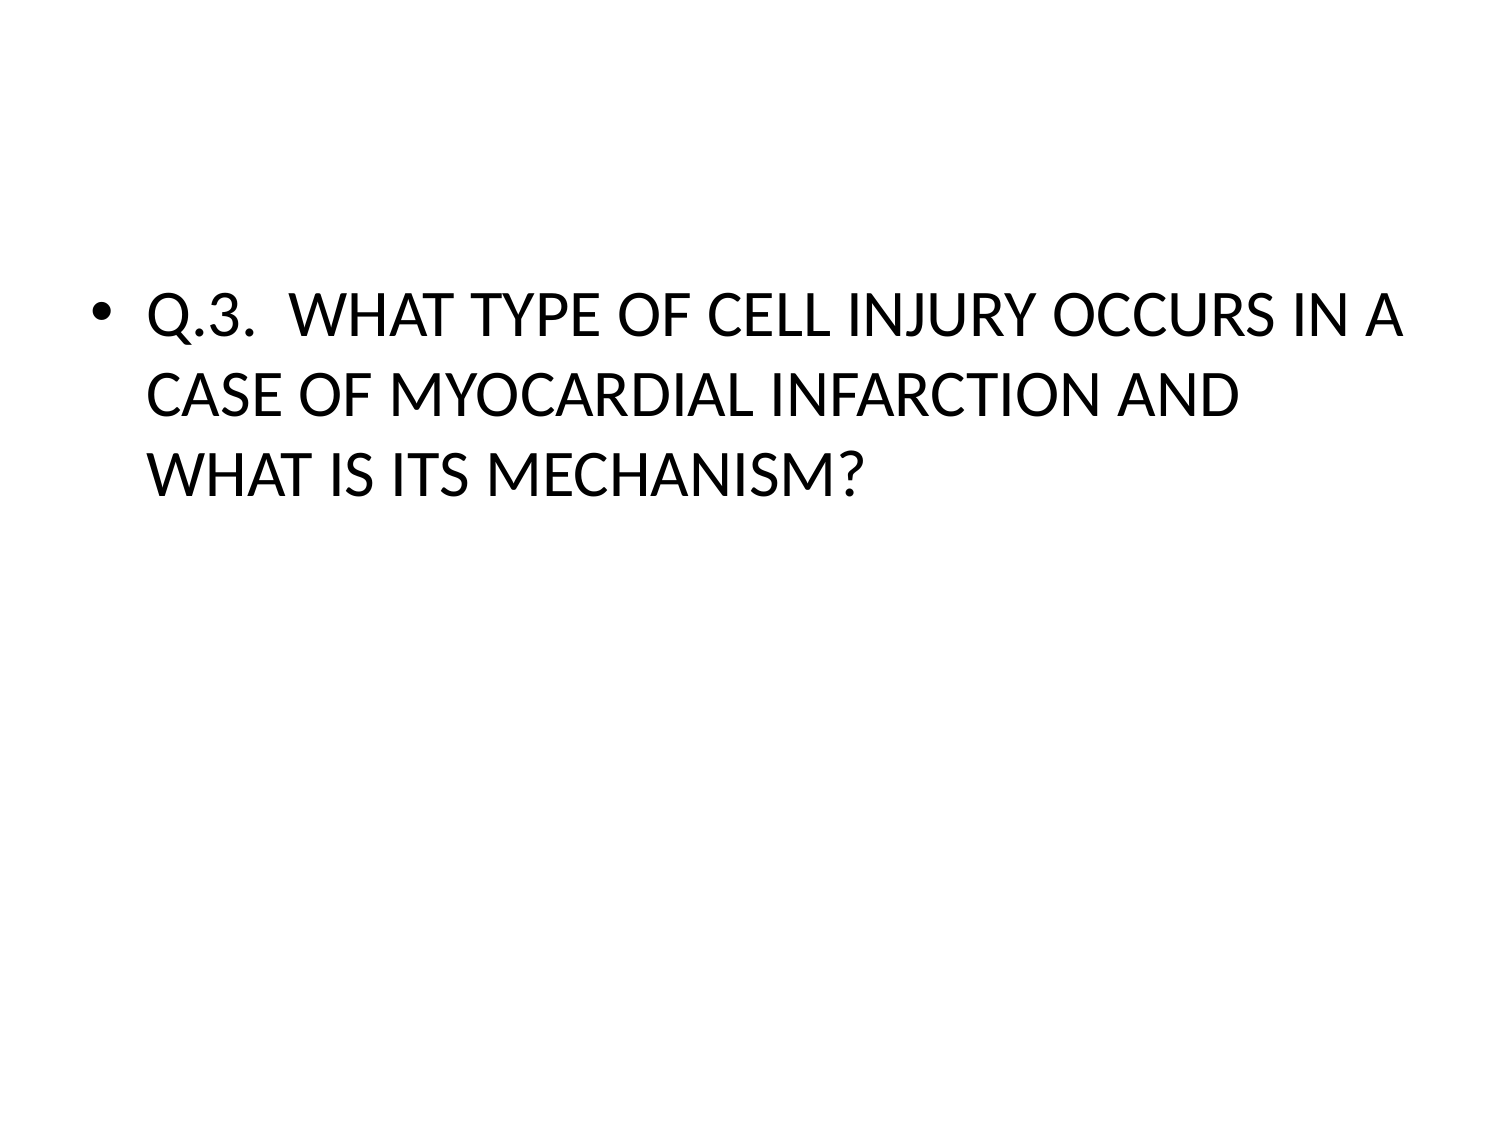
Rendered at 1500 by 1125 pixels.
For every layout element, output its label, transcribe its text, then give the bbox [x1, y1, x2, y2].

list Q.3. WHAT TYPE OF CELL INJURY OCCURS IN A CASE OF MYOCARDIAL INFARCTION AND WHAT IS ITS MECHANISM? [75, 262, 1425, 1005]
